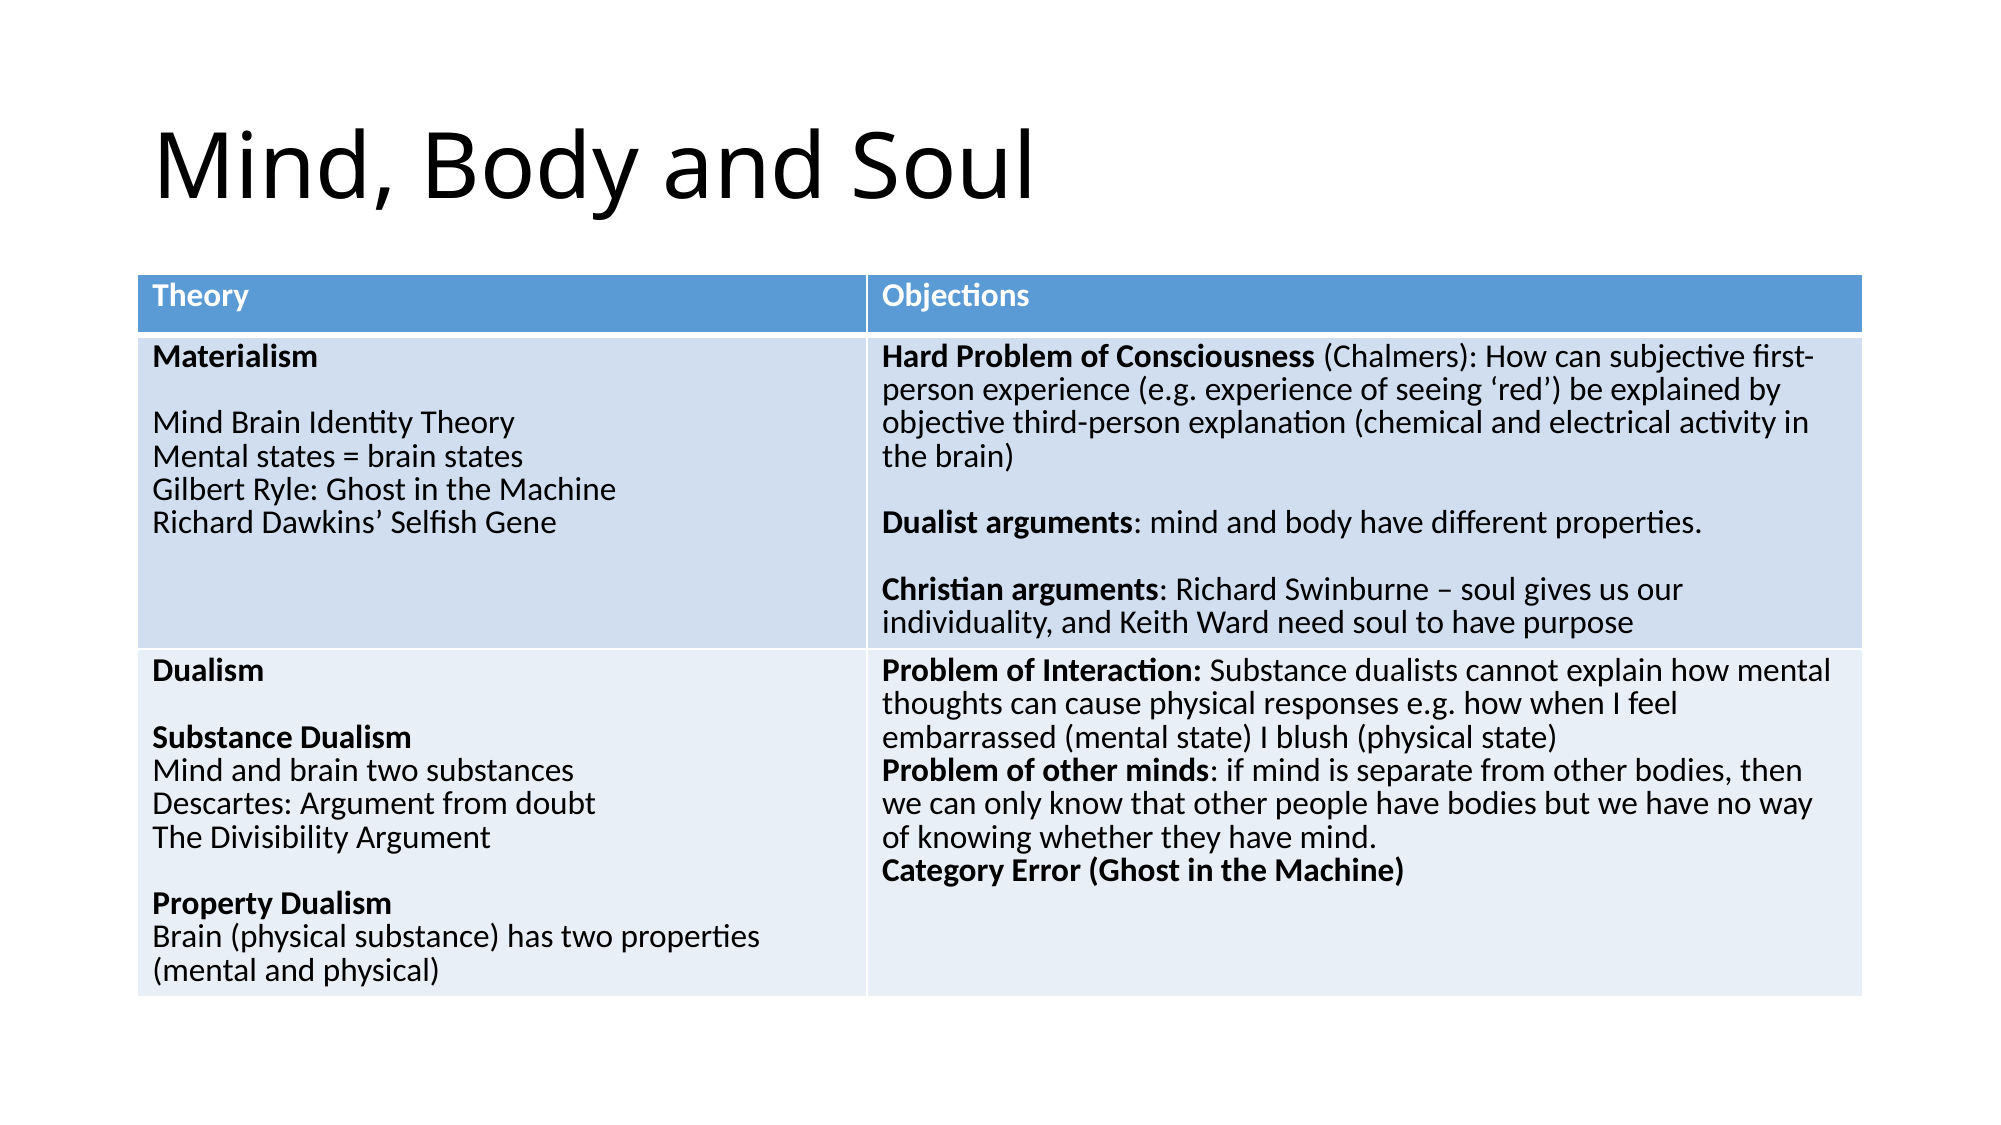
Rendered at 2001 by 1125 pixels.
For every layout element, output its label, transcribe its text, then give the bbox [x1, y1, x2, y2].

table_cell Materialism Mind Brain Identity Theory Mental states = brain states Gilbert Ryle: Ghost in the Machine Richard Dawkins’ Selfish Gene [138, 338, 866, 648]
table_cell Problem of Interaction: Substance dualists cannot explain how mental thoughts can cause physical responses e.g. how when I feel embarrassed (mental state) I blush (physical state) Problem of other minds: if mind is separate from other bodies, then we can only know that other people have bodies but we have no way of knowing whether they have mind. Category Error (Ghost in the Machine) [868, 650, 1862, 996]
table_header Objections [868, 275, 1862, 332]
table_cell Hard Problem of Consciousness (Chalmers): How can subjective first-person experience (e.g. experience of seeing ‘red’) be explained by objective third-person explanation (chemical and electrical activity in the brain) Dualist arguments: mind and body have different properties. Christian arguments: Richard Swinburne – soul gives us our individuality, and Keith Ward need soul to have purpose [868, 338, 1862, 648]
table_cell Dualism Substance Dualism Mind and brain two substances Descartes: Argument from doubt The Divisibility Argument Property Dualism Brain (physical substance) has two properties (mental and physical) [138, 650, 866, 996]
title Mind, Body and Soul [137, 59, 1863, 273]
table_header Theory [138, 275, 866, 332]
